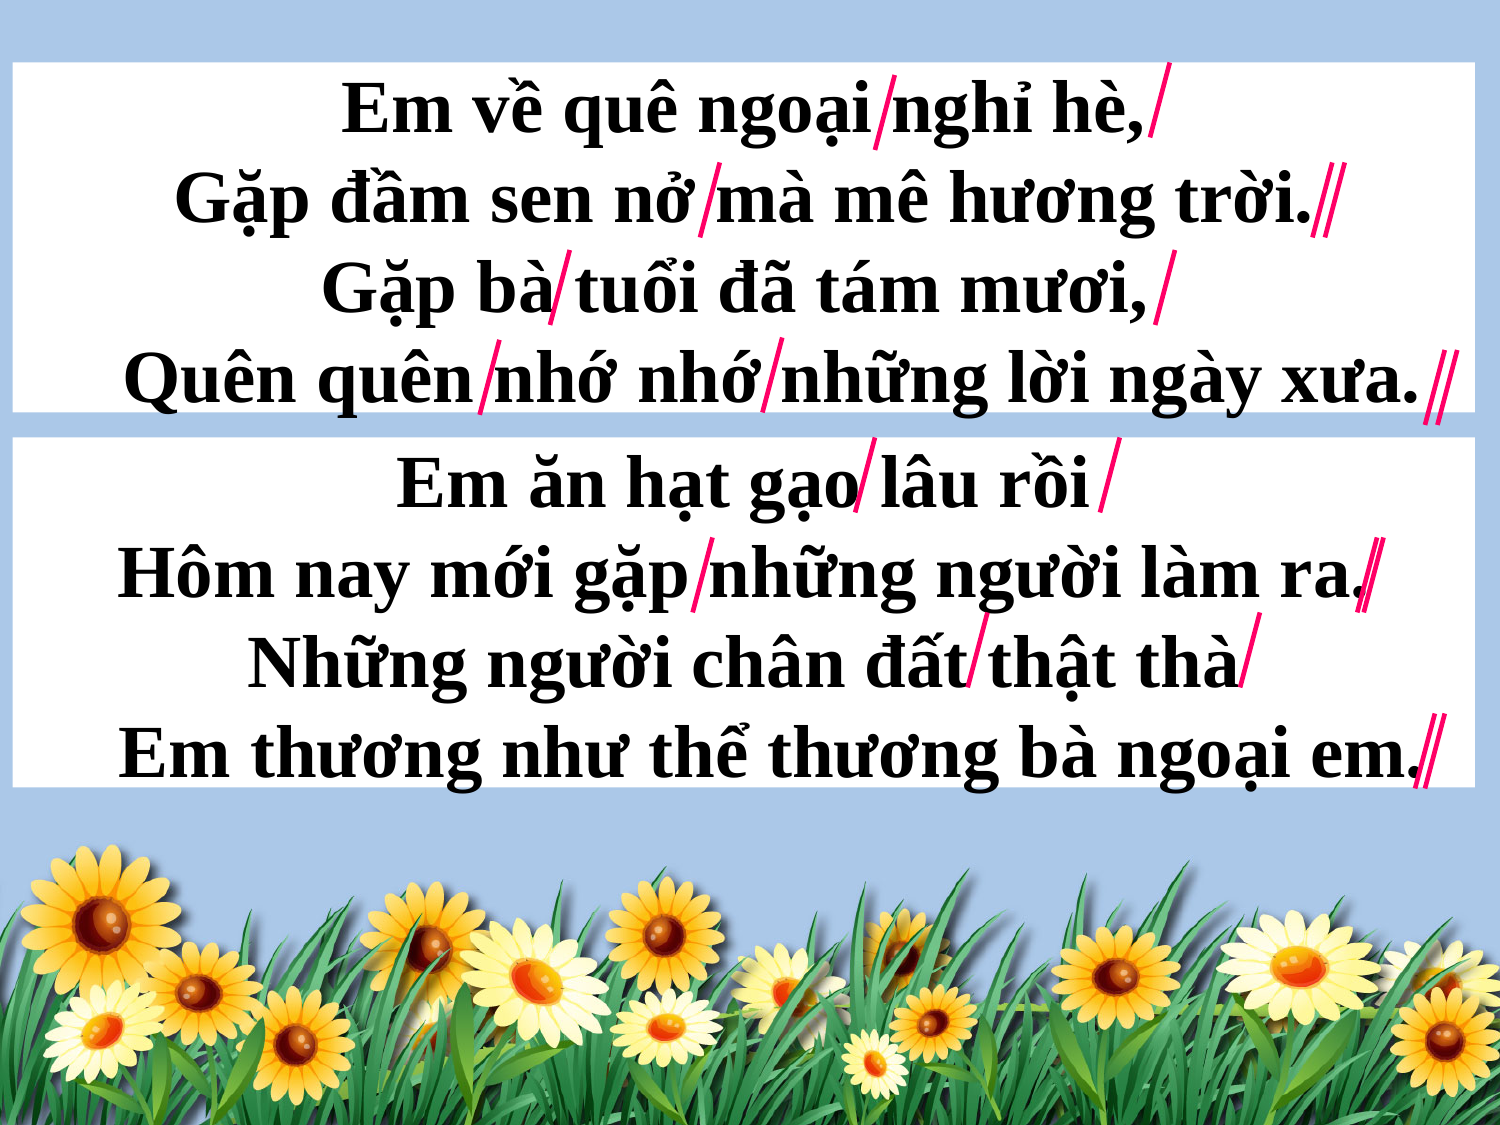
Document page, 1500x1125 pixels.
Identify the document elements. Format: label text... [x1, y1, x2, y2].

text_box Em ăn hạt gạo lâu rồi Hôm nay mới gặp những người làm ra. Những người chân đất thật thà Em thương như thể thương bà ngoại em. [12, 437, 1475, 788]
text_box Em về quê ngoại nghỉ hè, Gặp đầm sen nở mà mê hương trời. Gặp bà tuổi đã tám mươi, Quên quên nhớ nhớ những lời ngày xưa. [12, 62, 1475, 413]
picture [0, 0, 1500, 1125]
